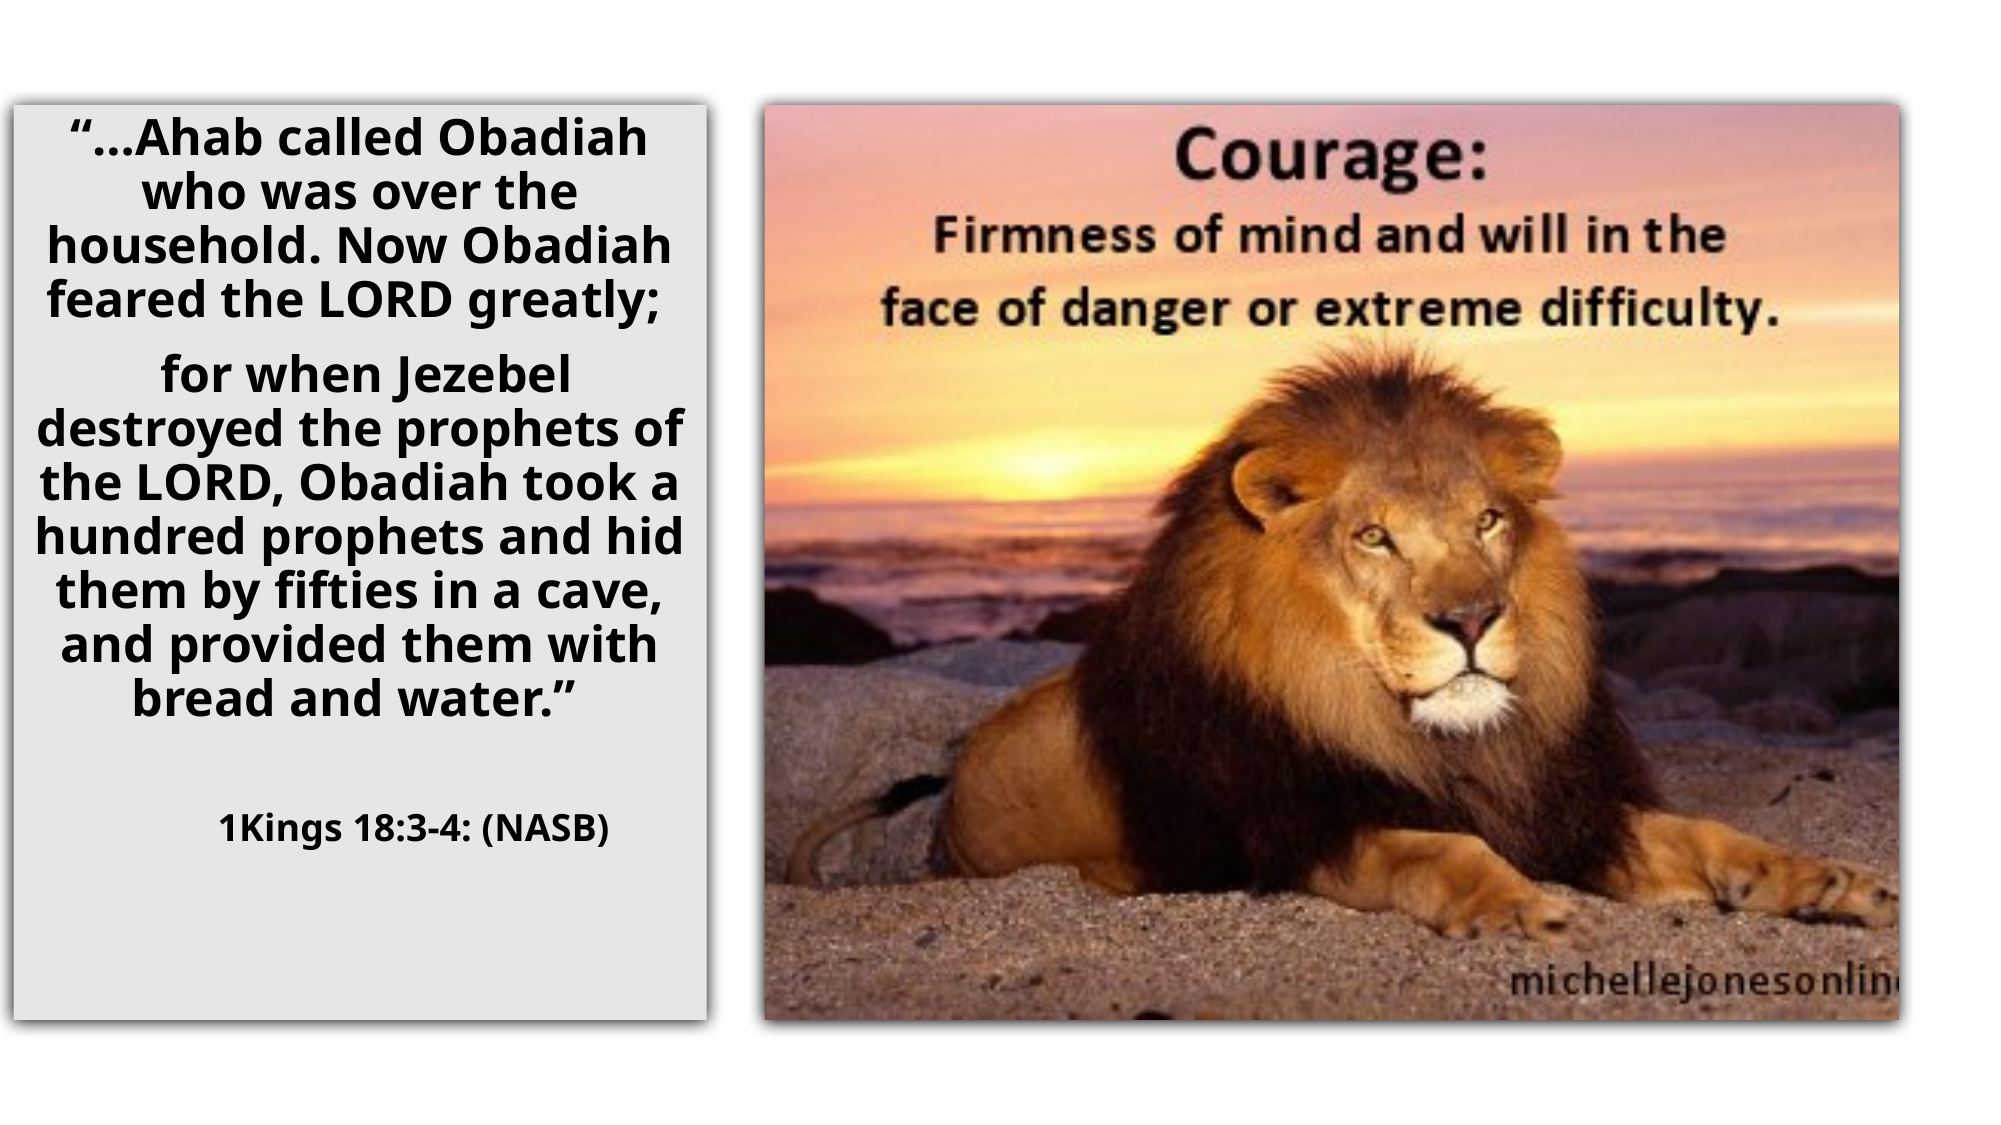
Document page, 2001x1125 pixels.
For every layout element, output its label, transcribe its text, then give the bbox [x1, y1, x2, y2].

list “…Ahab called Obadiah who was over the household. Now Obadiah feared the LORD greatly; for when Jezebel destroyed the prophets of the LORD, Obadiah took a hundred prophets and hid them by fifties in a cave, and provided them with bread and water.” 1Kings 18:3-4: (NASB) [13, 104, 707, 1020]
picture [764, 104, 1900, 1020]
